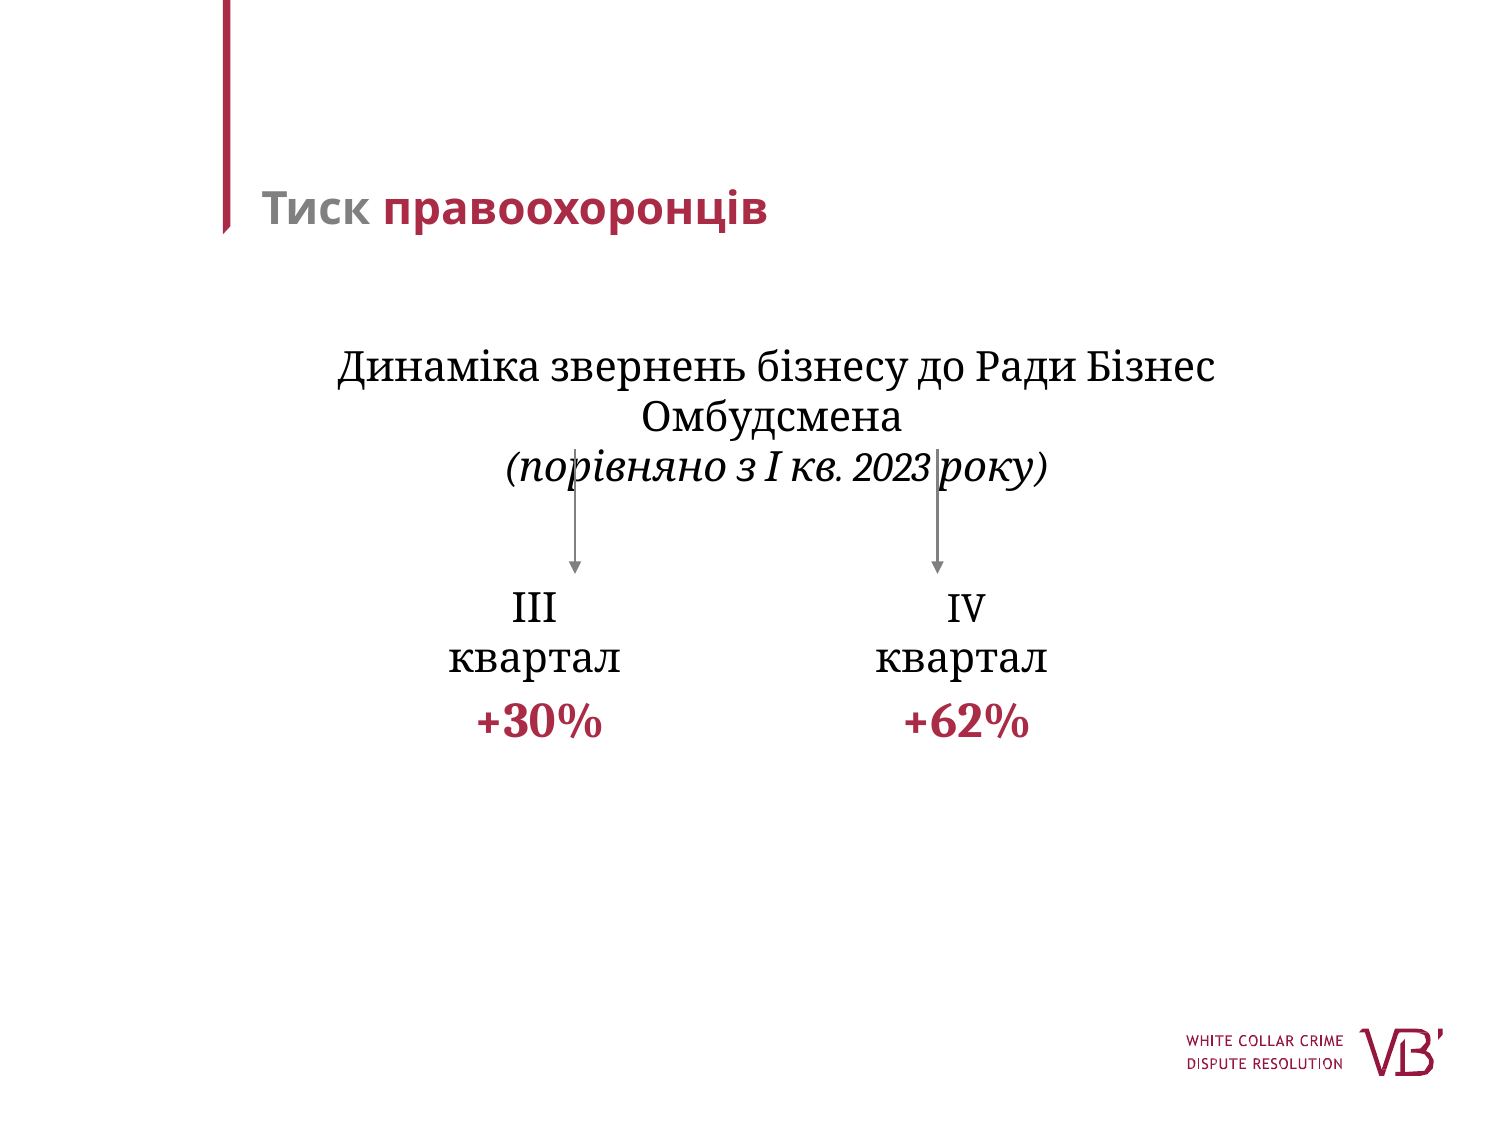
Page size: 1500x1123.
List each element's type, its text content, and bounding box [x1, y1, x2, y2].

text_box [1187, 1058, 1196, 1069]
text_box [1438, 1028, 1443, 1040]
text_box [222, 0, 231, 235]
text_box [1186, 1035, 1199, 1047]
text_box [1334, 1058, 1342, 1070]
text_box [1298, 1058, 1307, 1070]
text_box [1308, 1058, 1317, 1069]
text_box [1248, 1035, 1258, 1047]
text_box ІІІ квартал +30% [412, 573, 657, 755]
text_box [1324, 1035, 1335, 1047]
text_box [1310, 1035, 1319, 1047]
text_box [1358, 1028, 1434, 1076]
text_box [1275, 1035, 1285, 1047]
text_box [1253, 1058, 1262, 1069]
text_box [1262, 1058, 1270, 1069]
text_box Динаміка звернень бізнесу до Ради Бізнес Омбудсмена (порівняно з І кв. 2023 року) [206, 332, 1348, 498]
text_box [1200, 1035, 1209, 1046]
text_box IV квартал +62% [849, 573, 1083, 755]
text_box [1225, 1035, 1232, 1046]
text_box [1202, 1058, 1209, 1070]
text_box [1279, 1058, 1288, 1070]
text_box [1300, 1035, 1309, 1047]
text_box [1239, 1035, 1247, 1047]
text_box [1271, 1058, 1278, 1070]
text_box [1323, 1058, 1332, 1070]
text_box [1286, 1035, 1294, 1047]
title Тиск правоохоронців [261, 178, 1358, 367]
text_box [1219, 1058, 1228, 1070]
text_box [1215, 1035, 1224, 1046]
